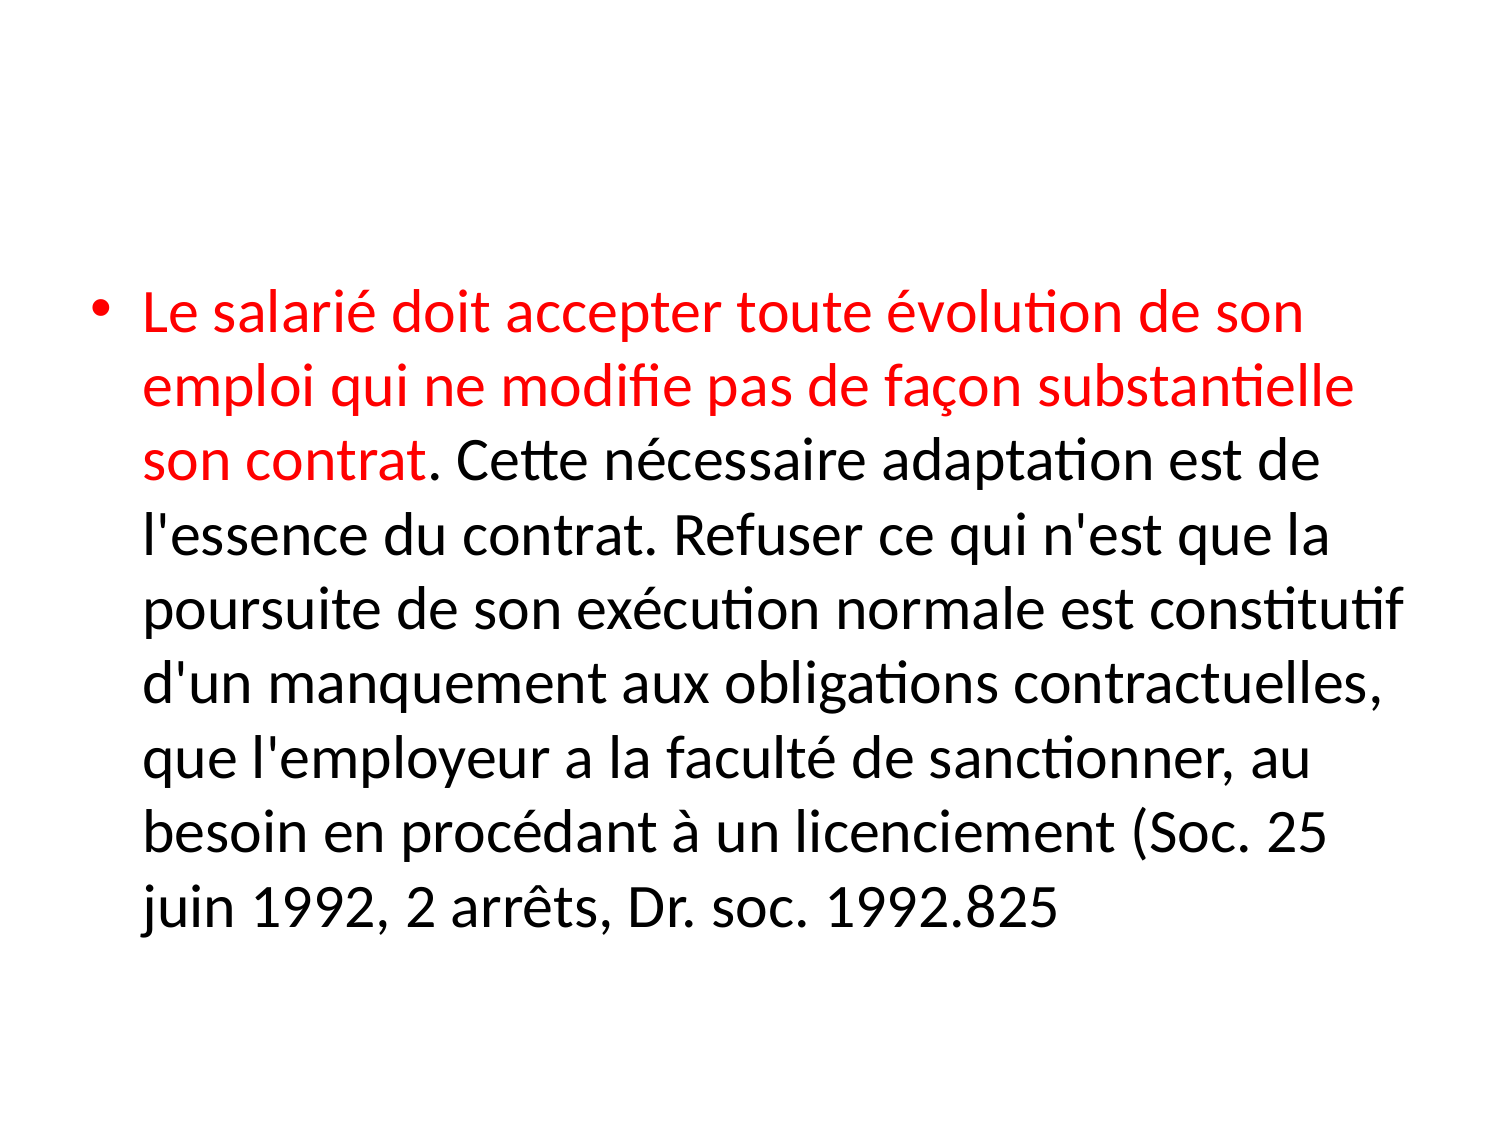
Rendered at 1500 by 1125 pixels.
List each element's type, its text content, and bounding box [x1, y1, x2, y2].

list Le salarié doit accepter toute évolution de son emploi qui ne modifie pas de façon substantielle son contrat. Cette nécessaire adaptation est de l'essence du contrat. Refuser ce qui n'est que la poursuite de son exécution normale est constitutif d'un manquement aux obligations contractuelles, que l'employeur a la faculté de sanctionner, au besoin en procédant à un licenciement (Soc. 25 juin 1992, 2 arrêts, Dr. soc. 1992.825 [75, 262, 1425, 1005]
